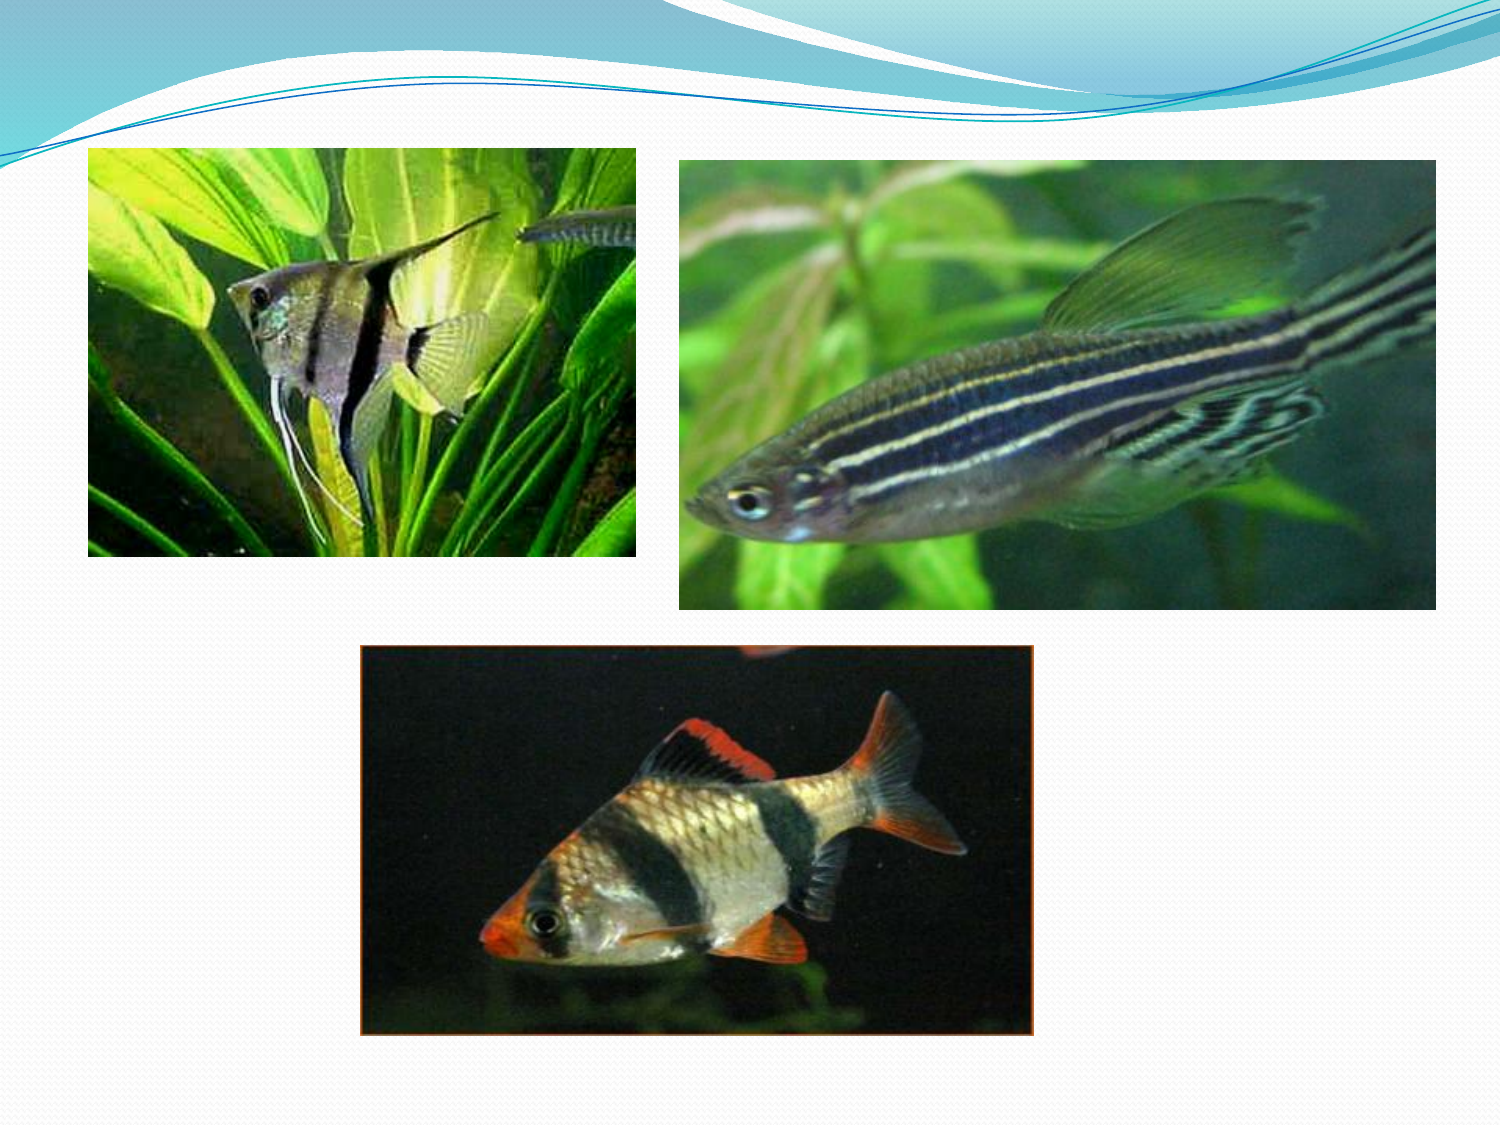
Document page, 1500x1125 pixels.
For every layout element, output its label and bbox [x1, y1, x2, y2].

picture [678, 160, 1436, 611]
picture [359, 645, 1034, 1036]
list [88, 148, 636, 557]
